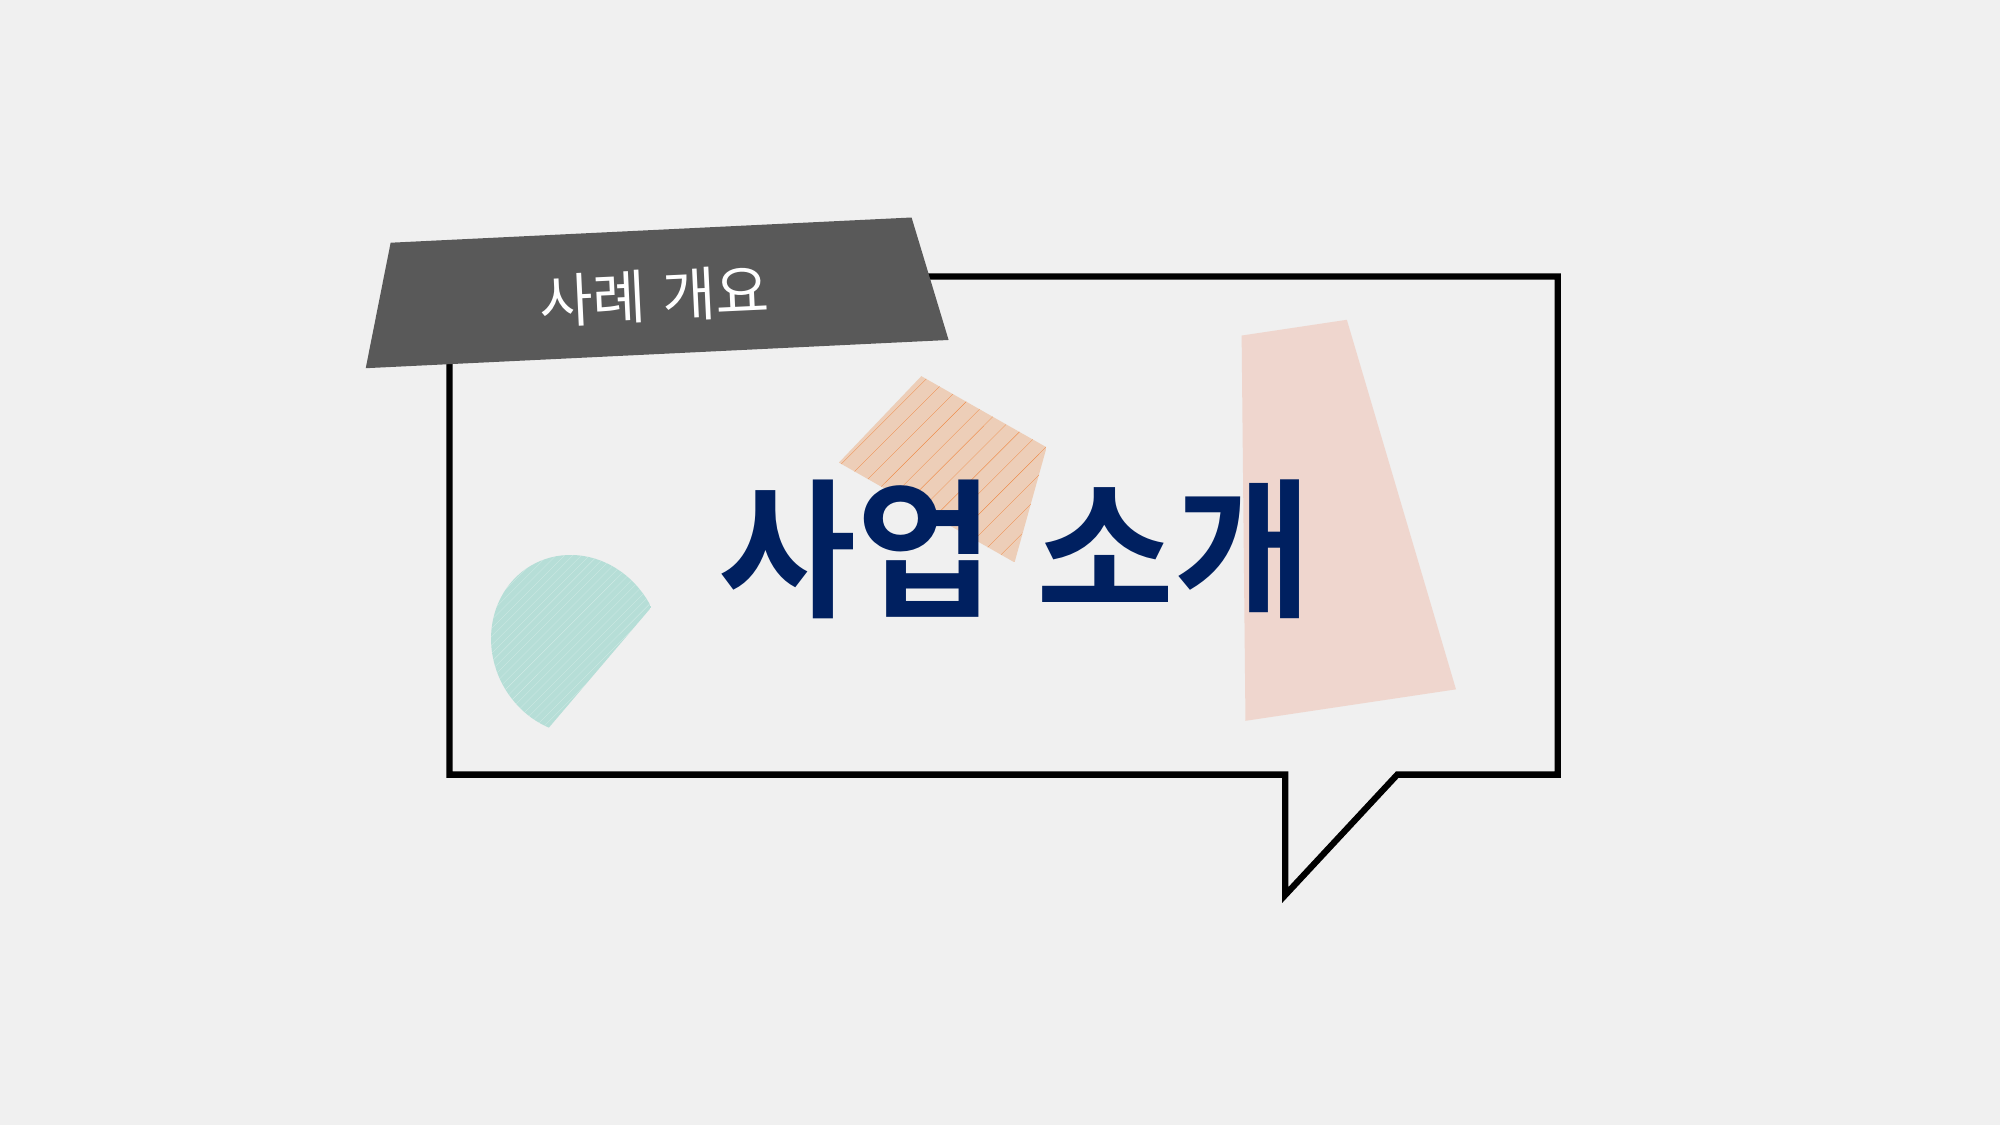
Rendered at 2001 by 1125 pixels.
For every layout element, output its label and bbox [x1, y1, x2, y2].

text_box [362, 229, 1558, 895]
